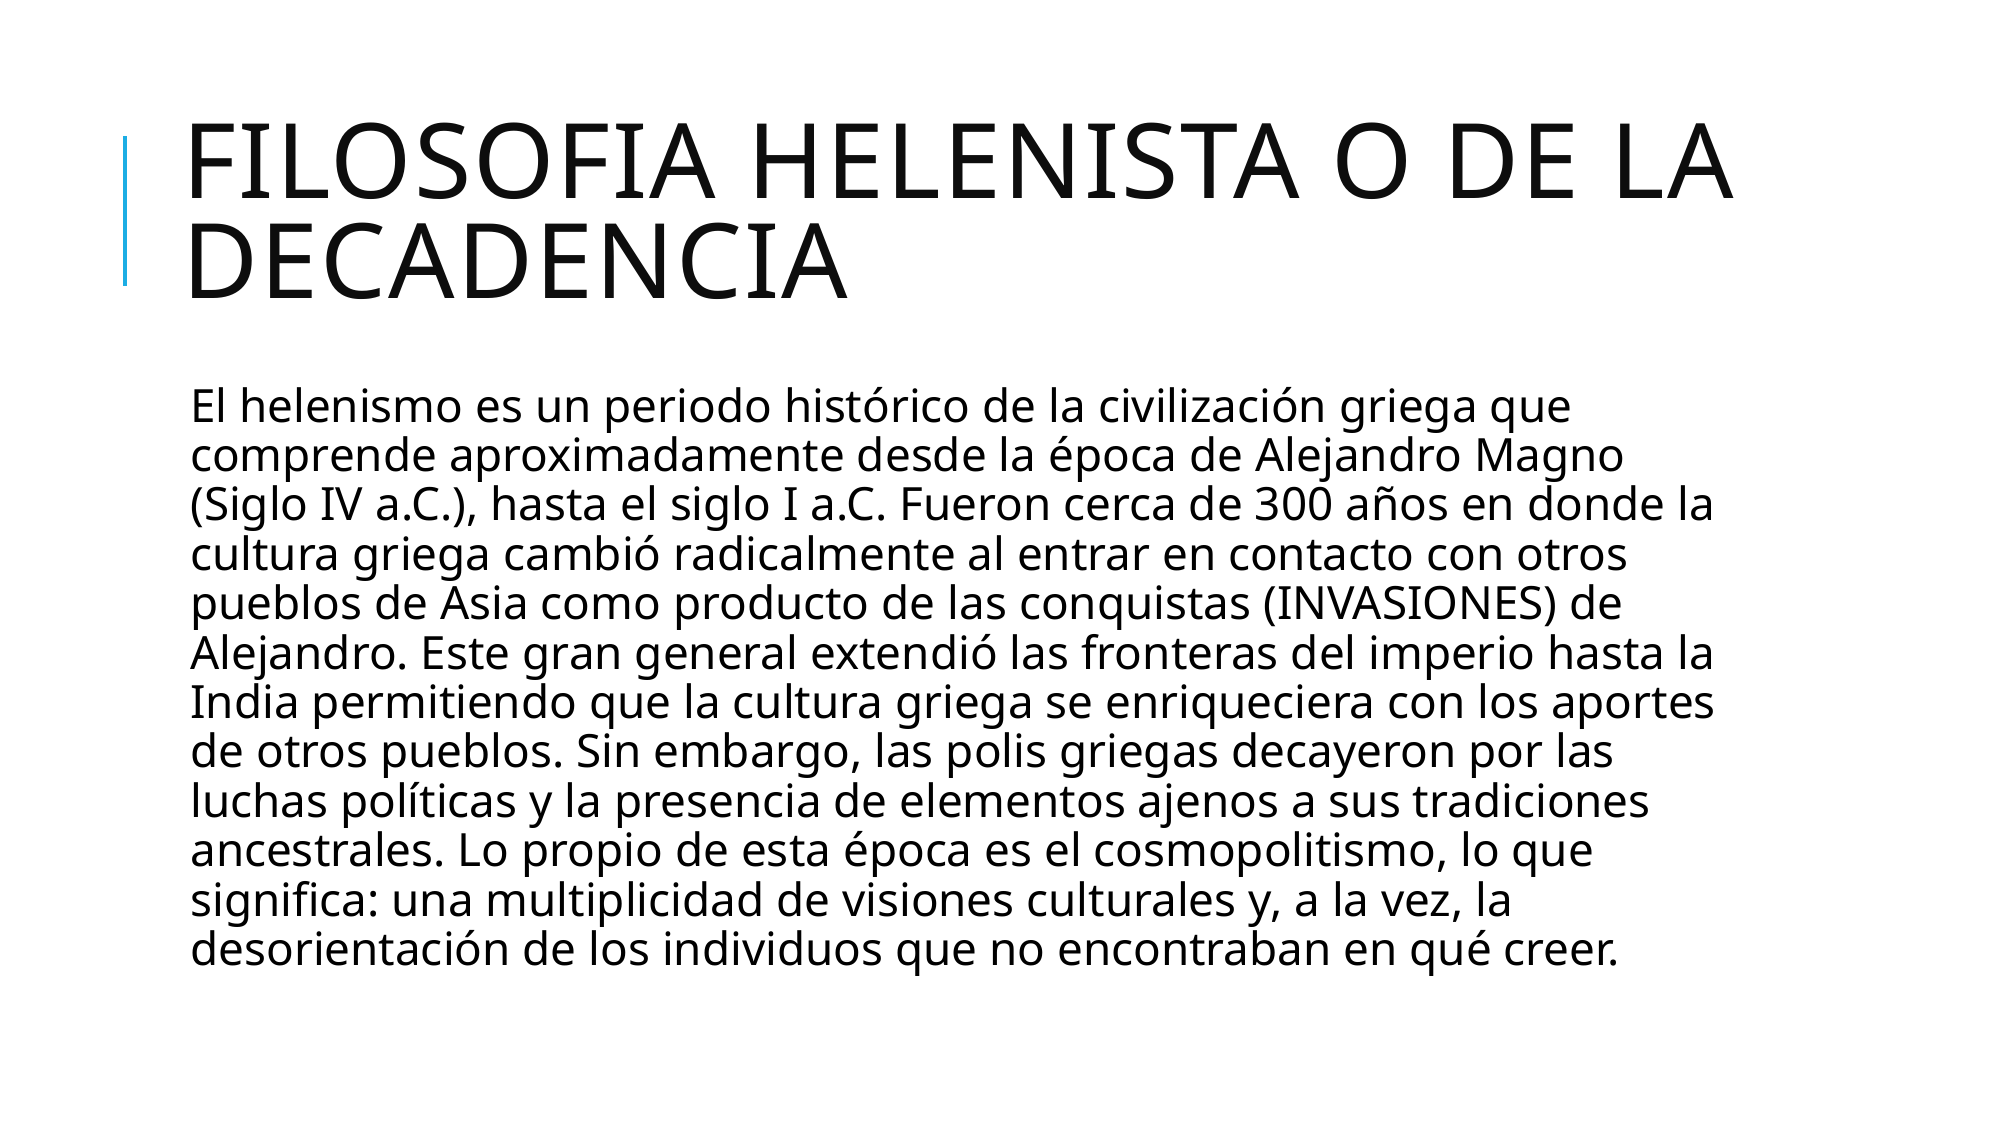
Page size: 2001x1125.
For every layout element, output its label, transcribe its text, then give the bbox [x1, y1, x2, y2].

title FILOSOFIA HELENISTA O DE LA DECADENCIA [168, 96, 1763, 342]
list El helenismo es un periodo histórico de la civilización griega que comprende aproximadamente desde la época de Alejandro Magno (Siglo IV a.C.), hasta el siglo I a.C. Fueron cerca de 300 años en donde la cultura griega cambió radicalmente al entrar en contacto con otros pueblos de Asia como producto de las conquistas (INVASIONES) de Alejandro. Este gran general extendió las fronteras del imperio hasta la India permitiendo que la cultura griega se enriqueciera con los aportes de otros pueblos. Sin embargo, las polis griegas decayeron por las luchas políticas y la presencia de elementos ajenos a sus tradiciones ancestrales. Lo propio de esta época es el cosmopolitismo, lo que significa: una multiplicidad de visiones culturales y, a la vez, la desorientación de los individuos que no encontraban en qué creer. [168, 375, 1763, 1035]
